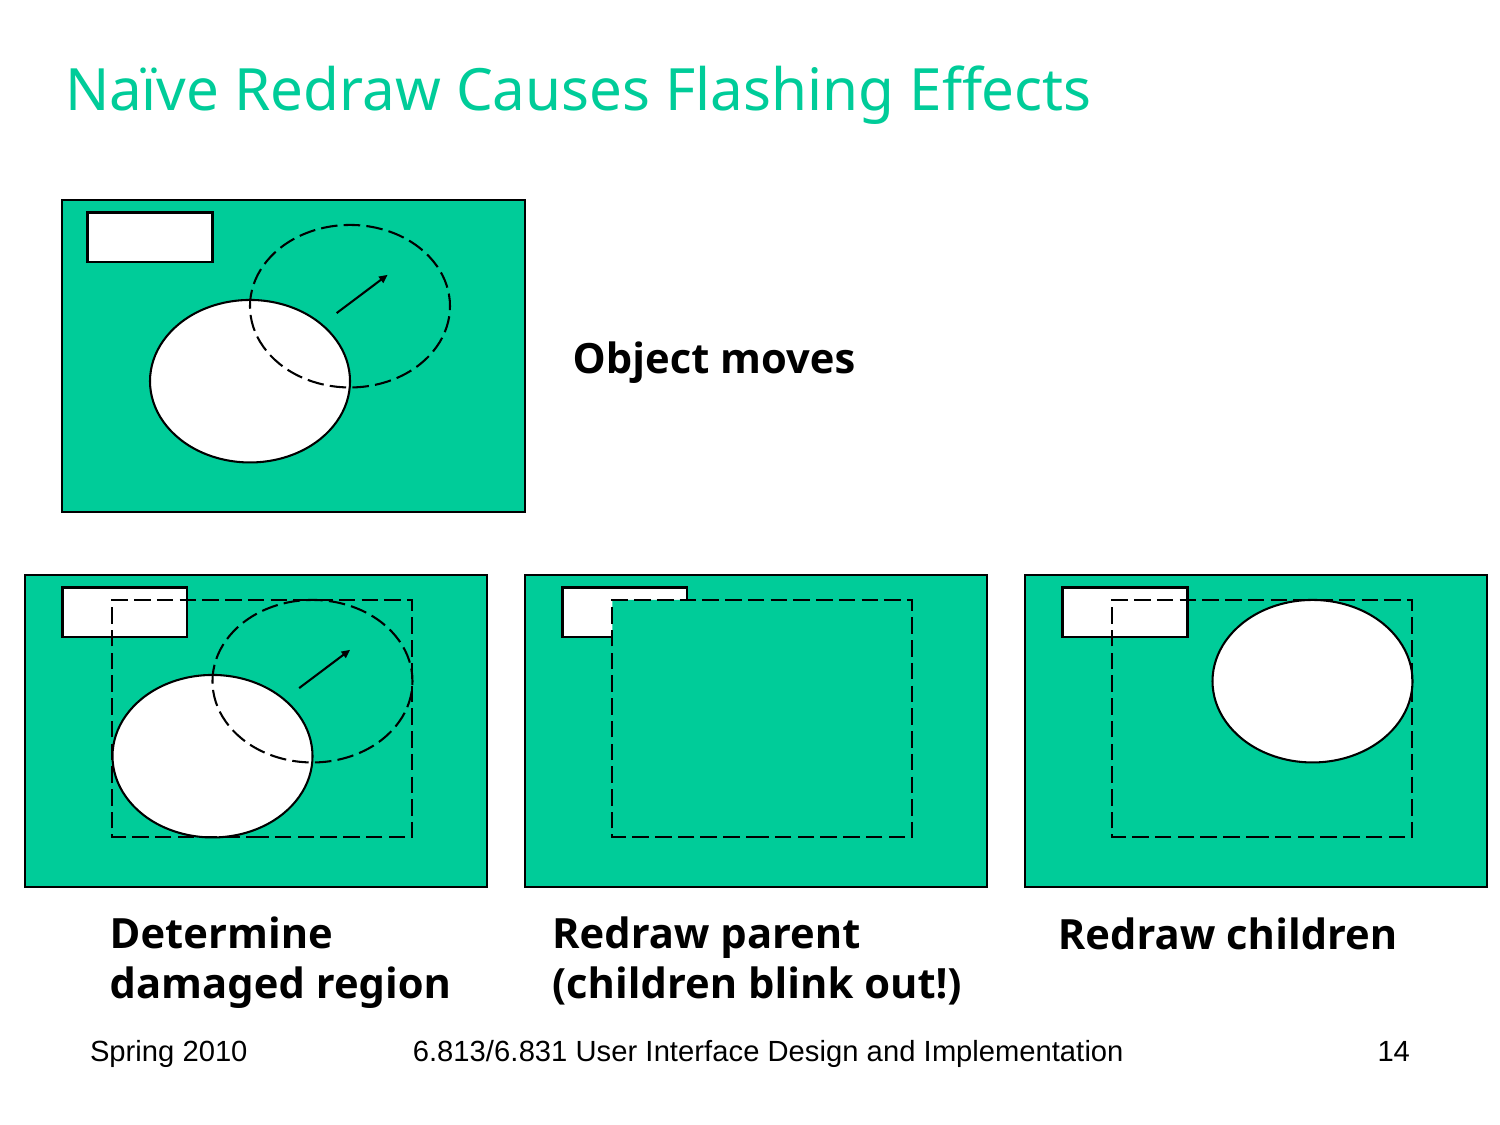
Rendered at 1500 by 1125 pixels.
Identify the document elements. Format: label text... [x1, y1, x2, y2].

text_box Object moves [557, 324, 871, 390]
title Naïve Redraw Causes Flashing Effects [49, 24, 1438, 151]
text_box [112, 599, 413, 838]
slide_number 14 [1237, 1024, 1426, 1103]
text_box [62, 199, 526, 513]
text_box Redraw children [1043, 900, 1413, 965]
slide_number Spring 2010 [74, 1024, 301, 1103]
text_box Determine damaged region [94, 899, 467, 1015]
text_box [524, 574, 988, 888]
footer 6.813/6.831 User Interface Design and Implementation [312, 1024, 1226, 1103]
text_box [612, 599, 913, 838]
text_box [24, 574, 488, 888]
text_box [1024, 574, 1488, 888]
text_box Redraw parent (children blink out!) [537, 899, 977, 1015]
text_box [62, 587, 188, 638]
text_box [562, 587, 688, 638]
